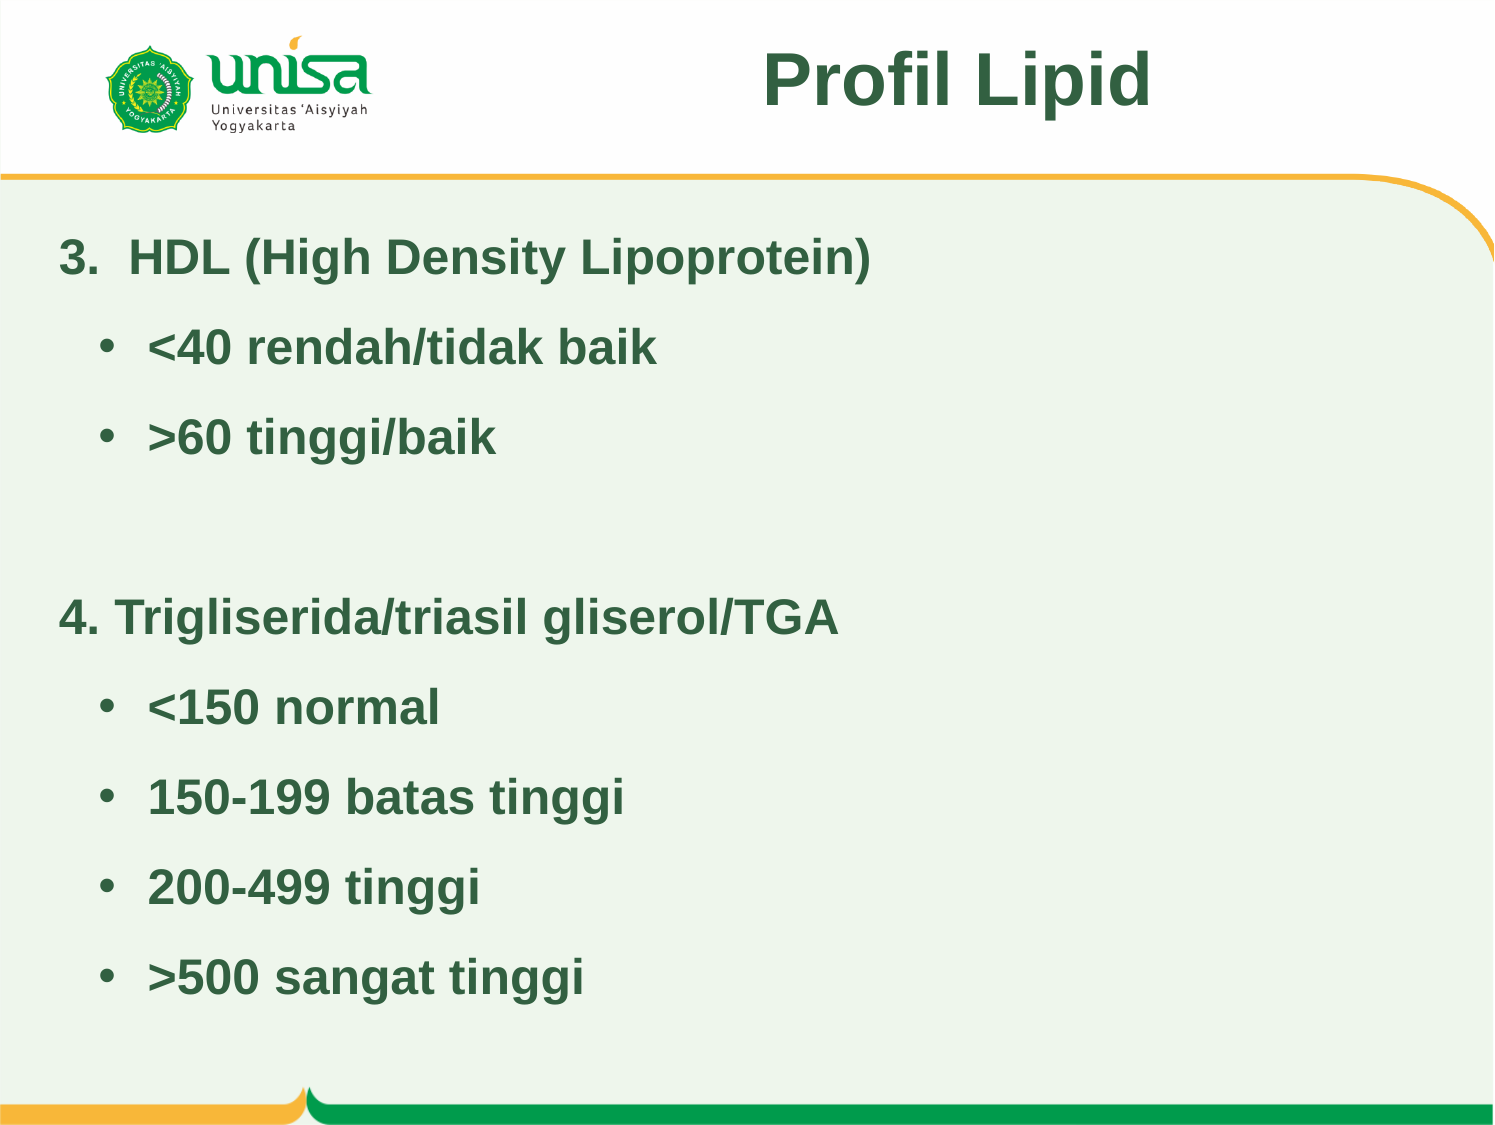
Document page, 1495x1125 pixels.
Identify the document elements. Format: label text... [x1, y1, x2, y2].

text_box 3. HDL (High Density Lipoprotein) <40 rendah/tidak baik >60 tinggi/baik 4. Trigliserida/triasil gliserol/TGA <150 normal 150-199 batas tinggi 200-499 tinggi >500 sangat tinggi [43, 274, 1451, 1103]
picture [0, 0, 1495, 1125]
